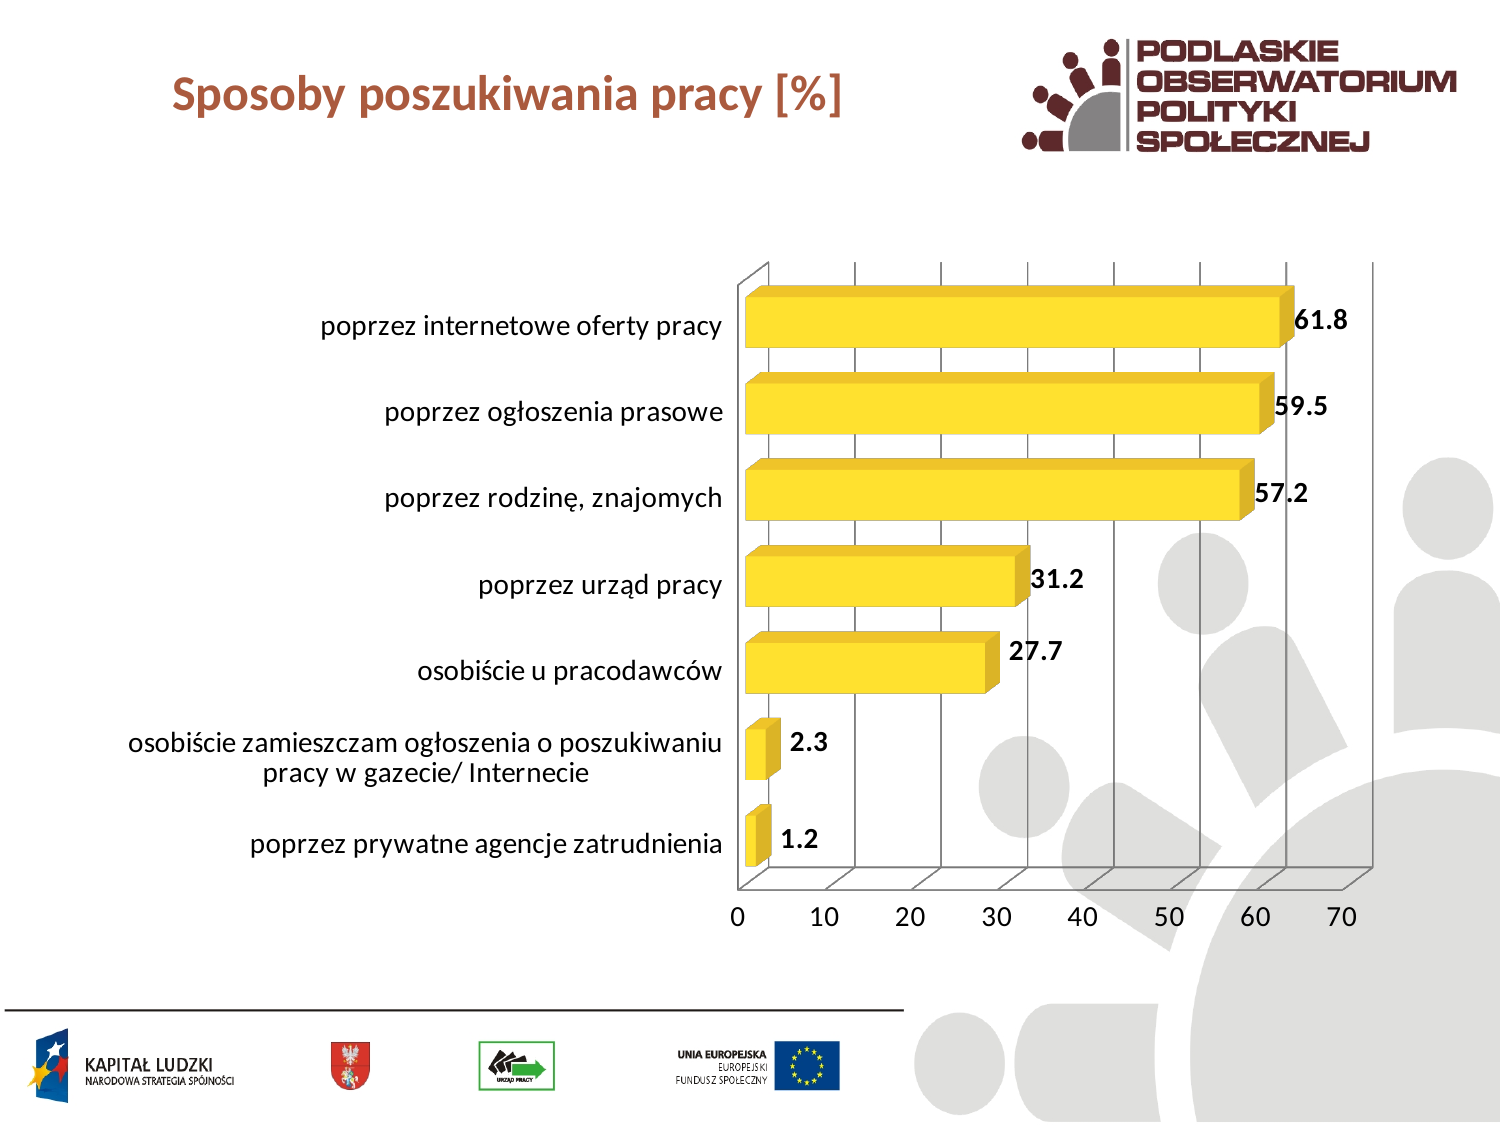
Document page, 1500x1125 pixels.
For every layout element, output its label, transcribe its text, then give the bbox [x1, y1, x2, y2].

title Sposoby poszukiwania pracy [%] [17, 30, 1010, 149]
picture [0, 0, 1500, 1125]
chart [88, 243, 1436, 965]
